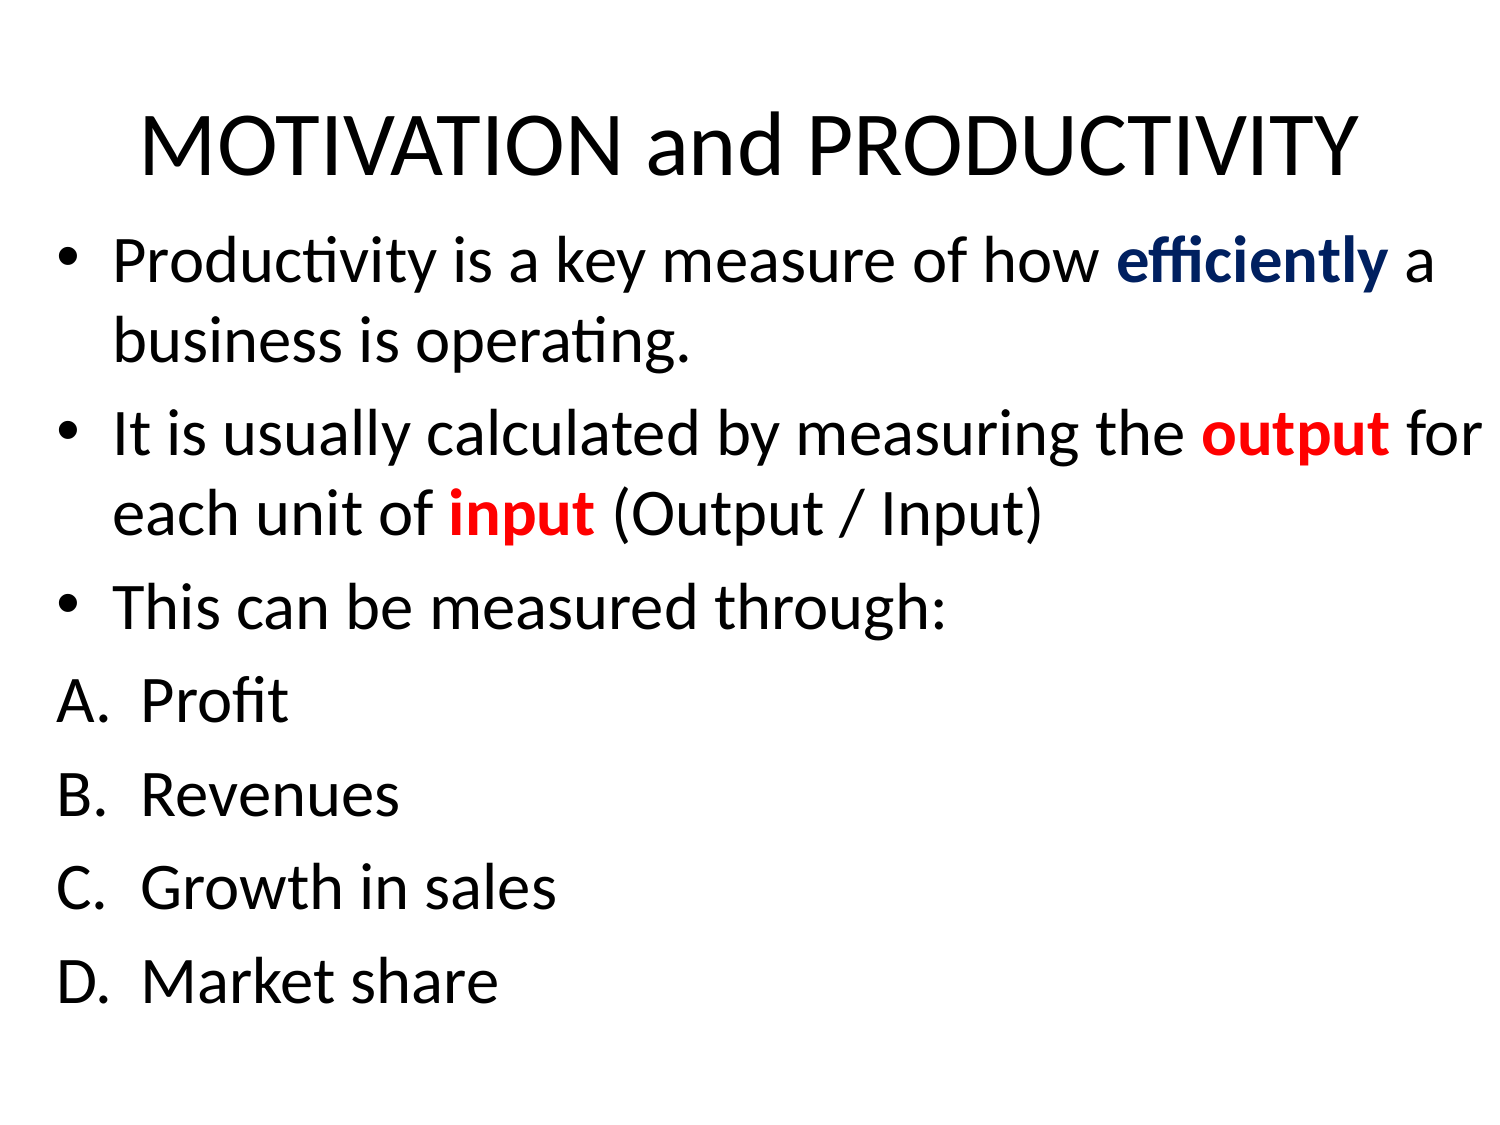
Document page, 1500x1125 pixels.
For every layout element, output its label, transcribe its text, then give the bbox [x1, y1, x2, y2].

list Productivity is a key measure of how efficiently a business is operating. It is usually calculated by measuring the output for each unit of input (Output / Input) This can be measured through: Profit Revenues Growth in sales Market share [41, 208, 1500, 1071]
title MOTIVATION and PRODUCTIVITY [75, 45, 1425, 208]
